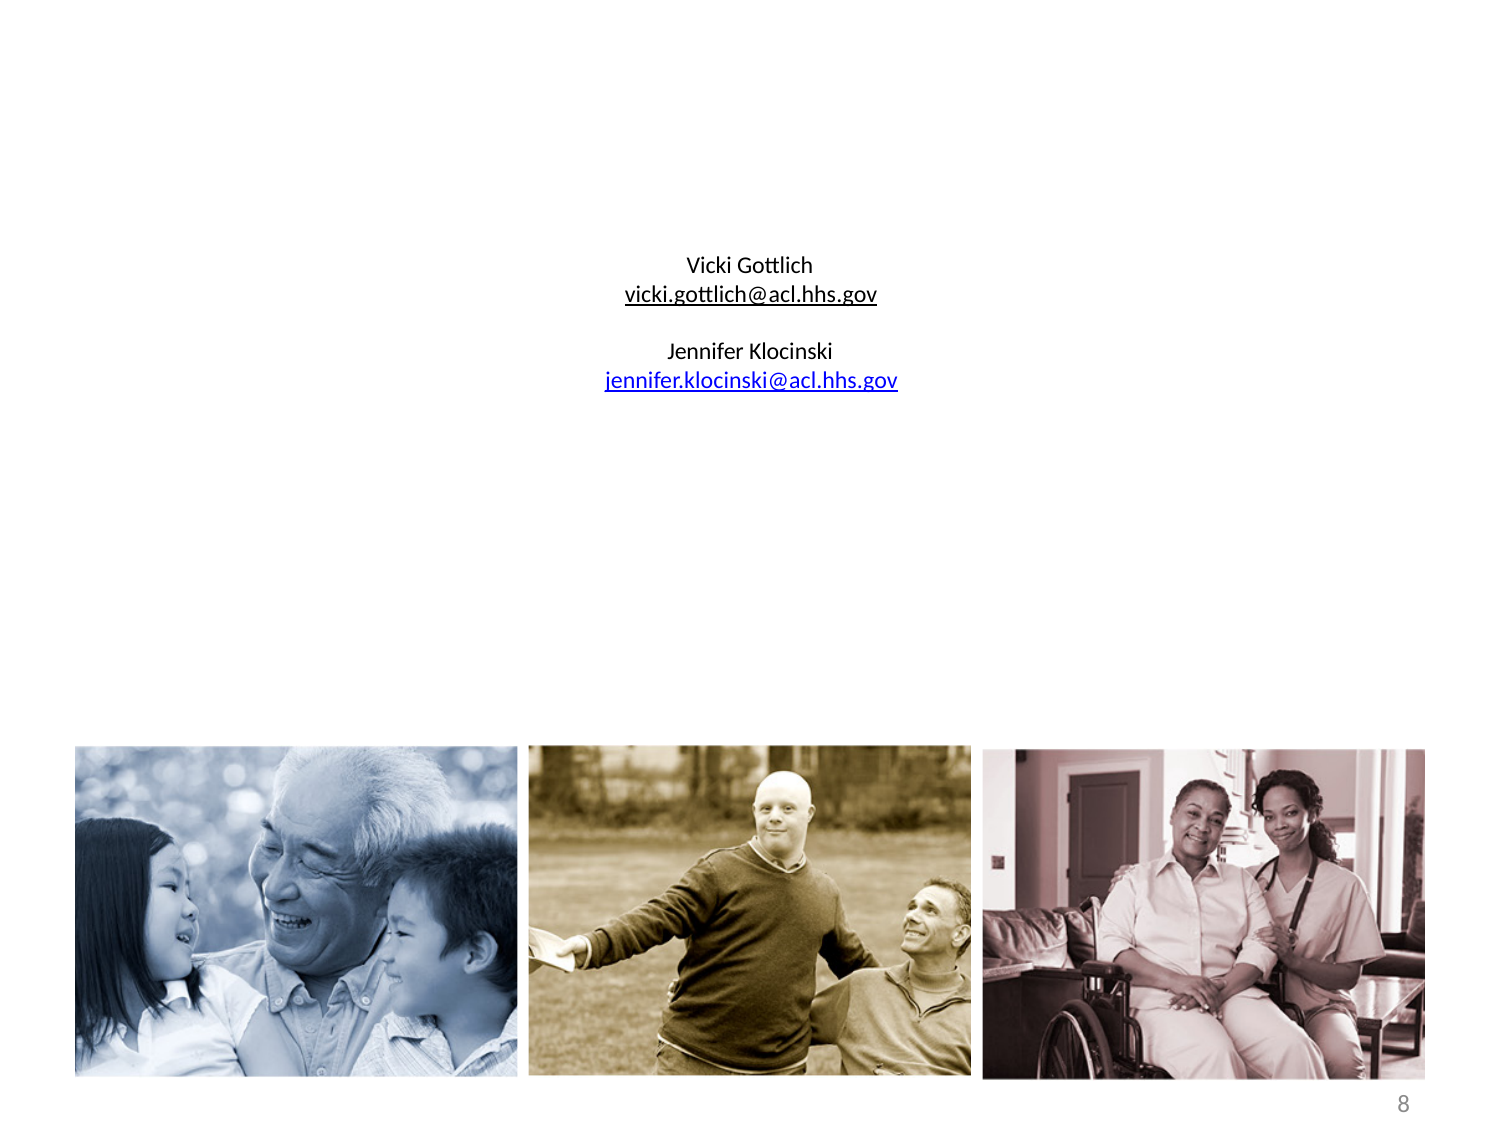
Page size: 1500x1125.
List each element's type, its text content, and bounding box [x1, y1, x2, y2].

slide_number 8 [1074, 1088, 1425, 1125]
picture [982, 748, 1426, 1082]
title Vicki Gottlich vicki.gottlich@acl.hhs.gov Jennifer Klocinski jennifer.klocinski@acl.hhs.gov [75, 242, 1425, 430]
picture [74, 745, 518, 1079]
picture [528, 745, 972, 1079]
